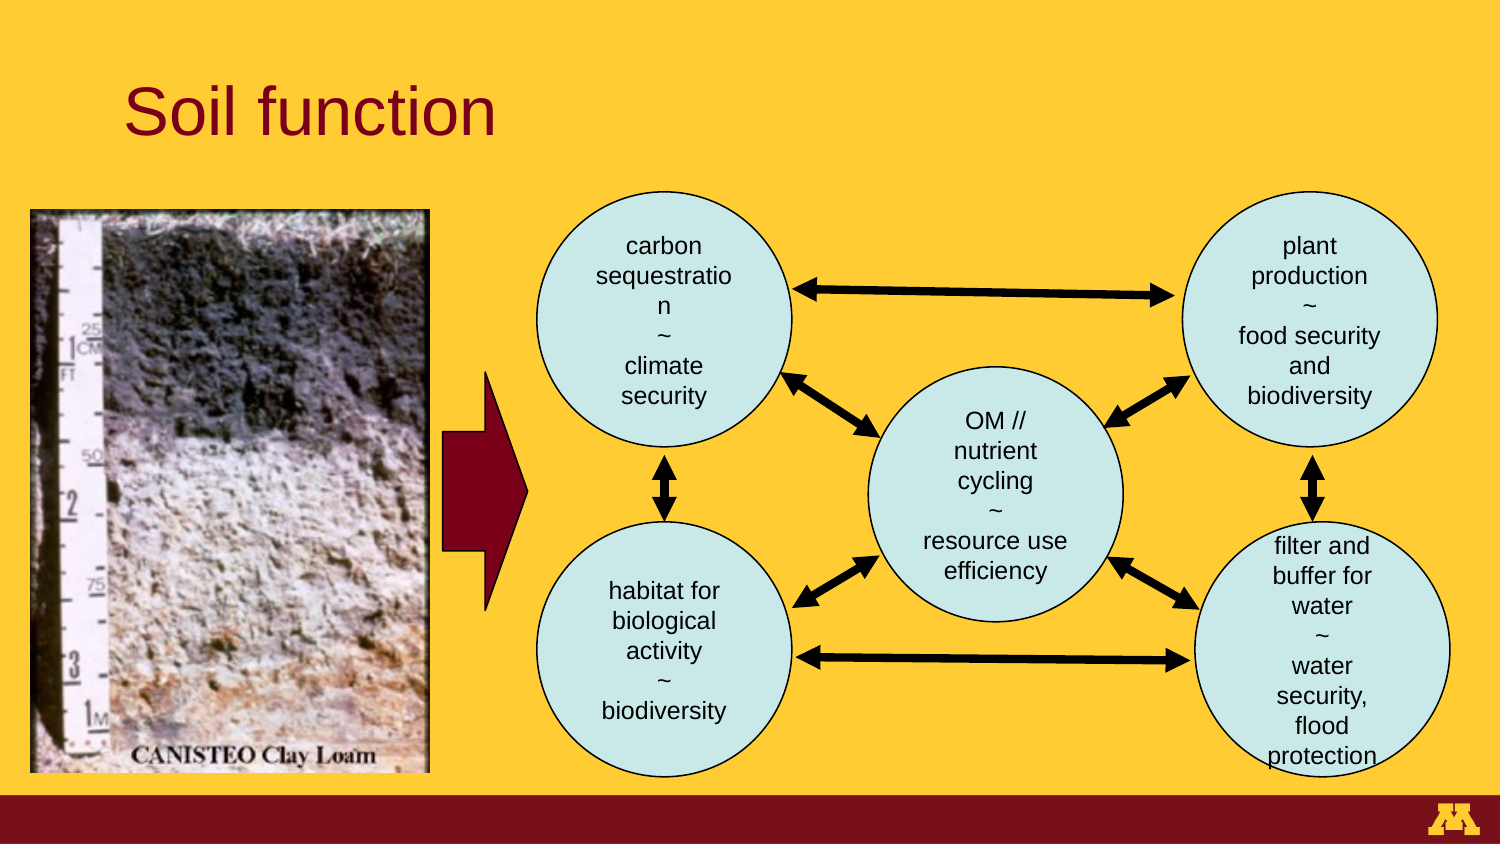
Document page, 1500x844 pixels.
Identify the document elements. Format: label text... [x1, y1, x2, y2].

text_box plant production ~ food security and biodiversity [1182, 191, 1438, 447]
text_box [791, 555, 880, 609]
text_box [442, 371, 528, 611]
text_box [795, 656, 1191, 661]
title Soil function [112, 37, 1388, 179]
text_box habitat for biological activity ~ biodiversity [536, 521, 792, 777]
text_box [1106, 556, 1200, 610]
text_box carbon sequestration ~ climate security [536, 191, 792, 447]
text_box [779, 371, 881, 439]
picture [30, 209, 430, 774]
text_box OM // nutrient cycling ~ resource use efficiency [868, 366, 1124, 622]
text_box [1102, 375, 1191, 429]
text_box filter and buffer for water ~ water security, flood protection [1194, 521, 1450, 777]
picture [0, 795, 1500, 844]
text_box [791, 288, 1176, 296]
